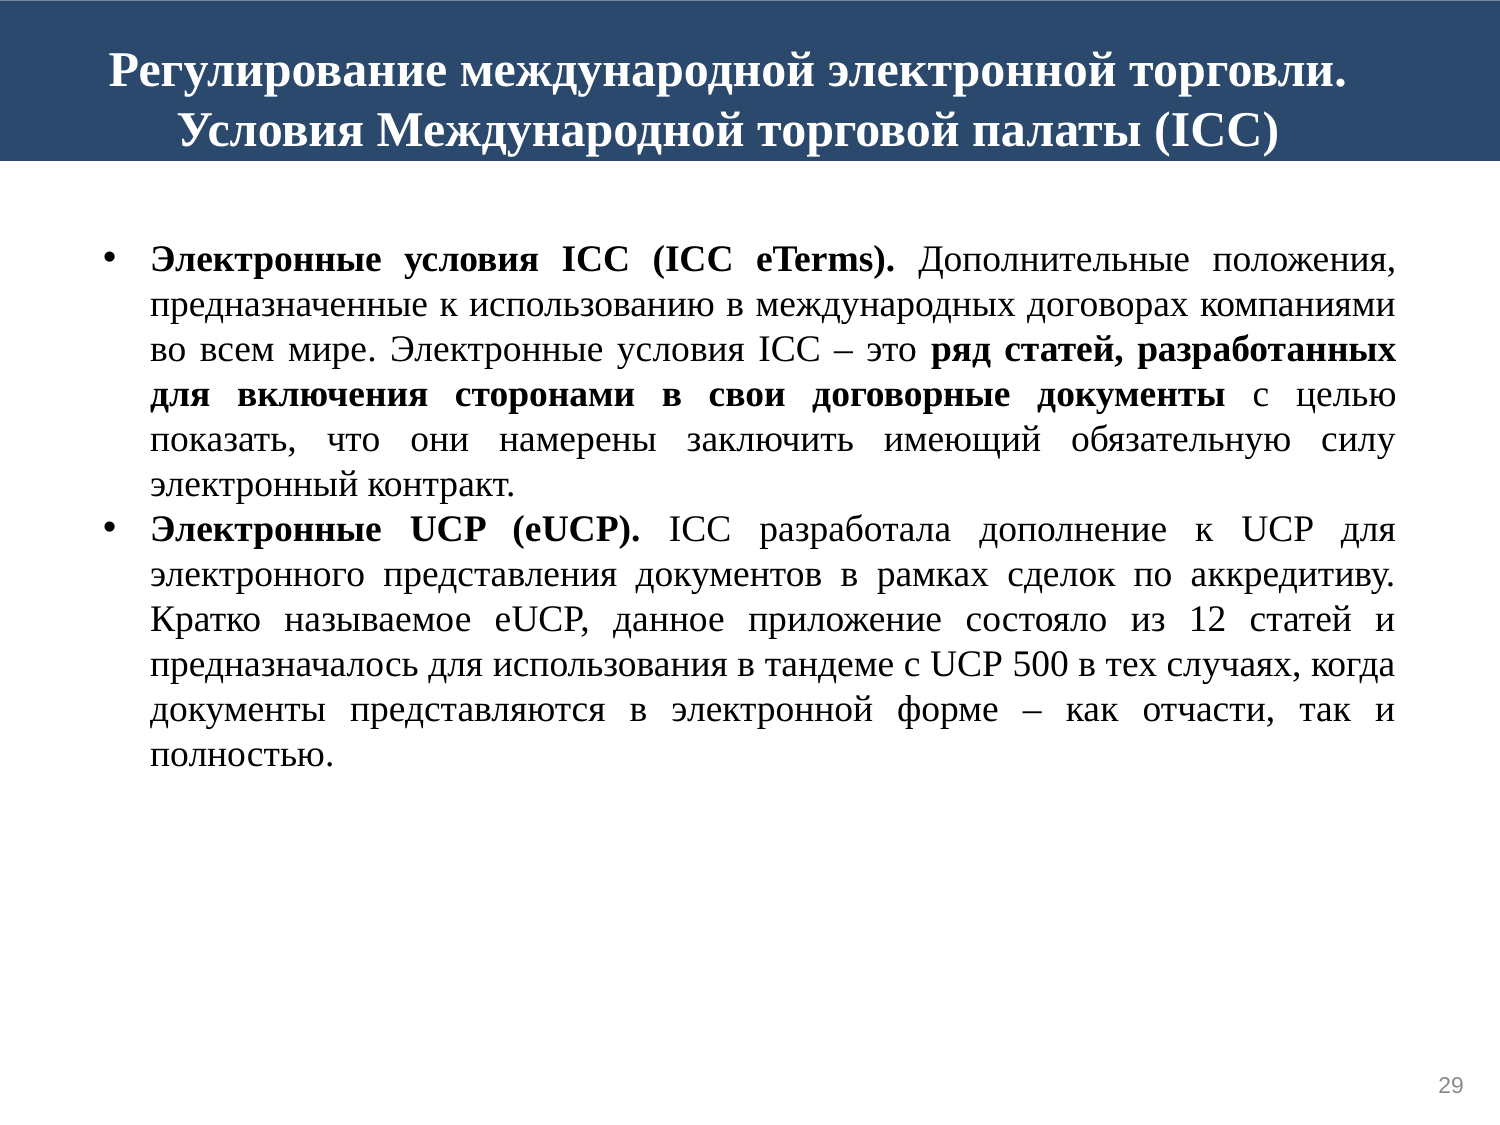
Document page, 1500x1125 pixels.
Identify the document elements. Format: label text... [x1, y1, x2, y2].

text_box Регулирование международной электронной торговли. Условия Международной торговой палаты (ICC) Источник: Нестеров А.К. Международная электронная торговля // Энциклопедия Нестеровых - http://odiplom.ru/lab/mezhdunarodnaya-elektronnaya-torgovlya.html Источник: Нестеров А.К. Международная электронная торговля // Энциклопедия Нестеровых - http://odiplom.ru/lab/mezhdunarodnaya-elektronnaya-torgovlya.html [43, 29, 1412, 825]
text_box [0, 163, 1500, 1125]
slide_number 29 [1128, 1054, 1479, 1115]
text_box Электронные условия ICC (ICC eTerms). Дополнительные положения, предназначенные к использованию в международных договорах компаниями во всем мире. Электронные условия ICC – это ряд статей, разработанных для включения сторонами в свои договорные документы с целью показать, что они намерены заключить имеющий обязательную силу электронный контракт. Электронные UCP (eUCP). ICC разработала дополнение к UCP для электронного представления документов в рамках сделок по аккредитиву. Кратко называемое eUCP, данное приложение состояло из 12 статей и предназначалось для использования в тандеме с UCР 500 в тех случаях, когда документы представляются в электронной форме – как отчасти, так и полностью. [88, 226, 1412, 827]
text_box [0, 0, 1500, 163]
